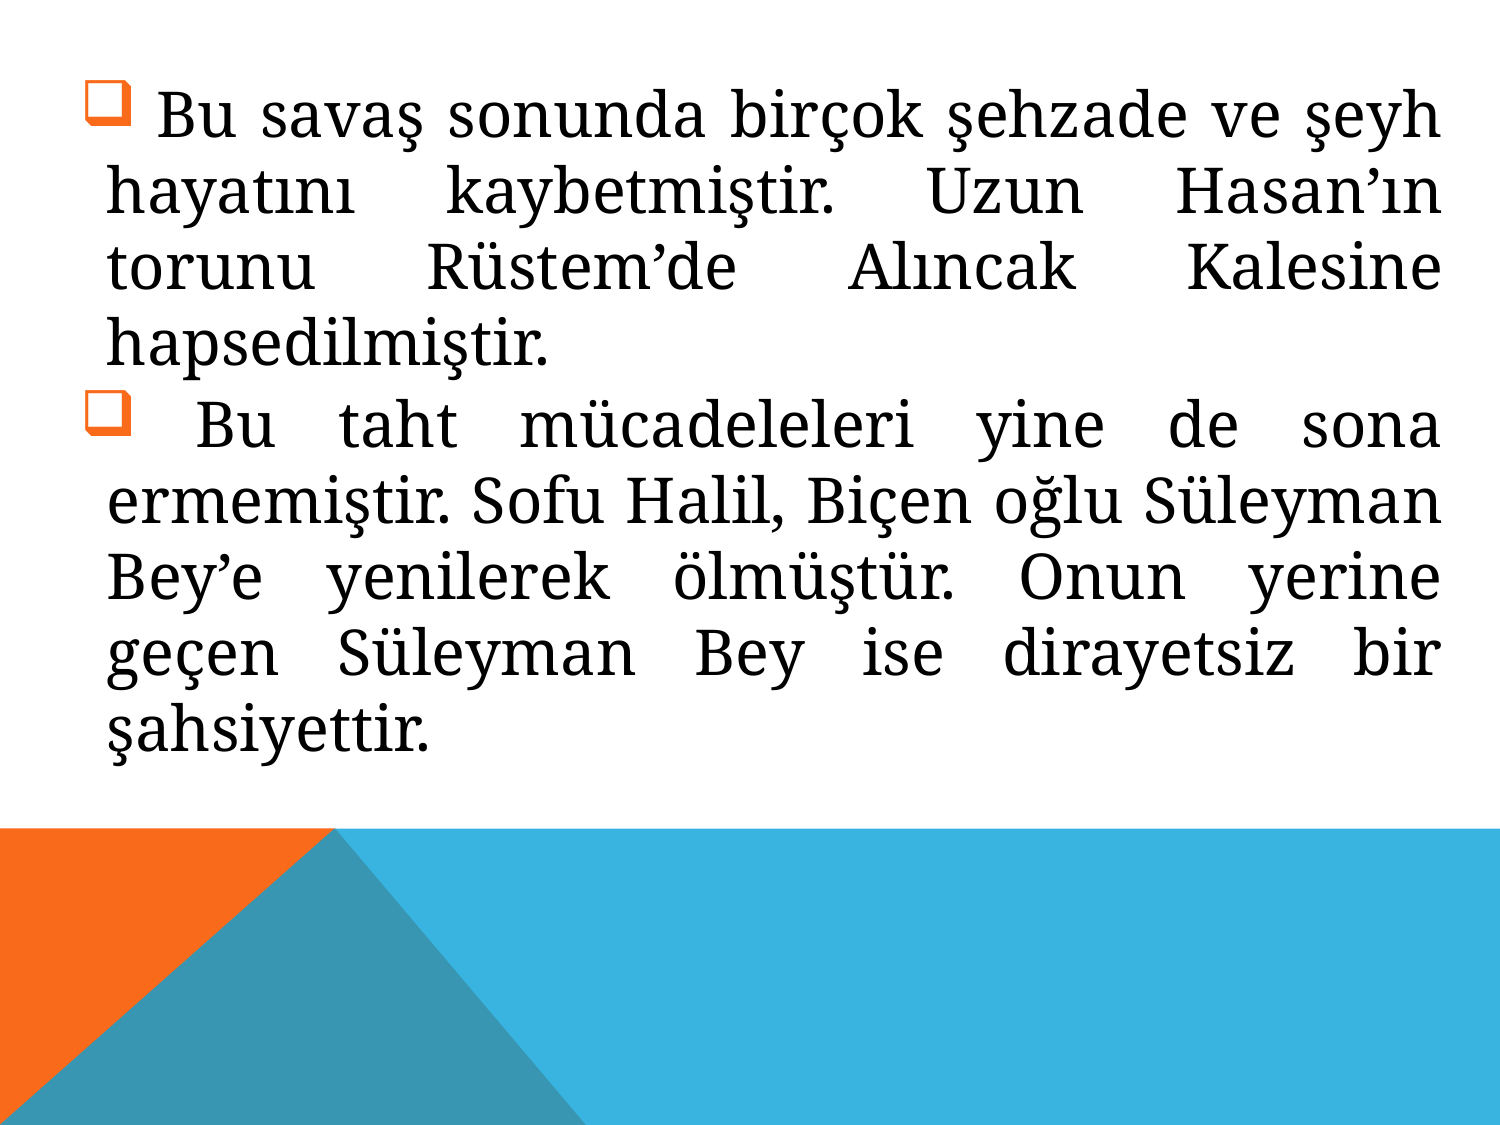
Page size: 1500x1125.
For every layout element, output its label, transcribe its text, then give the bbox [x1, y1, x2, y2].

list Bu savaş sonunda birçok şehzade ve şeyh hayatını kaybetmiştir. Uzun Hasan’ın torunu Rüstem’de Alıncak Kalesine hapsedilmiştir. Bu taht mücadeleleri yine de sona ermemiştir. Sofu Halil, Biçen oğlu Süleyman Bey’e yenilerek ölmüştür. Onun yerine geçen Süleyman Bey ise dirayetsiz bir şahsiyettir. [64, 66, 1459, 776]
